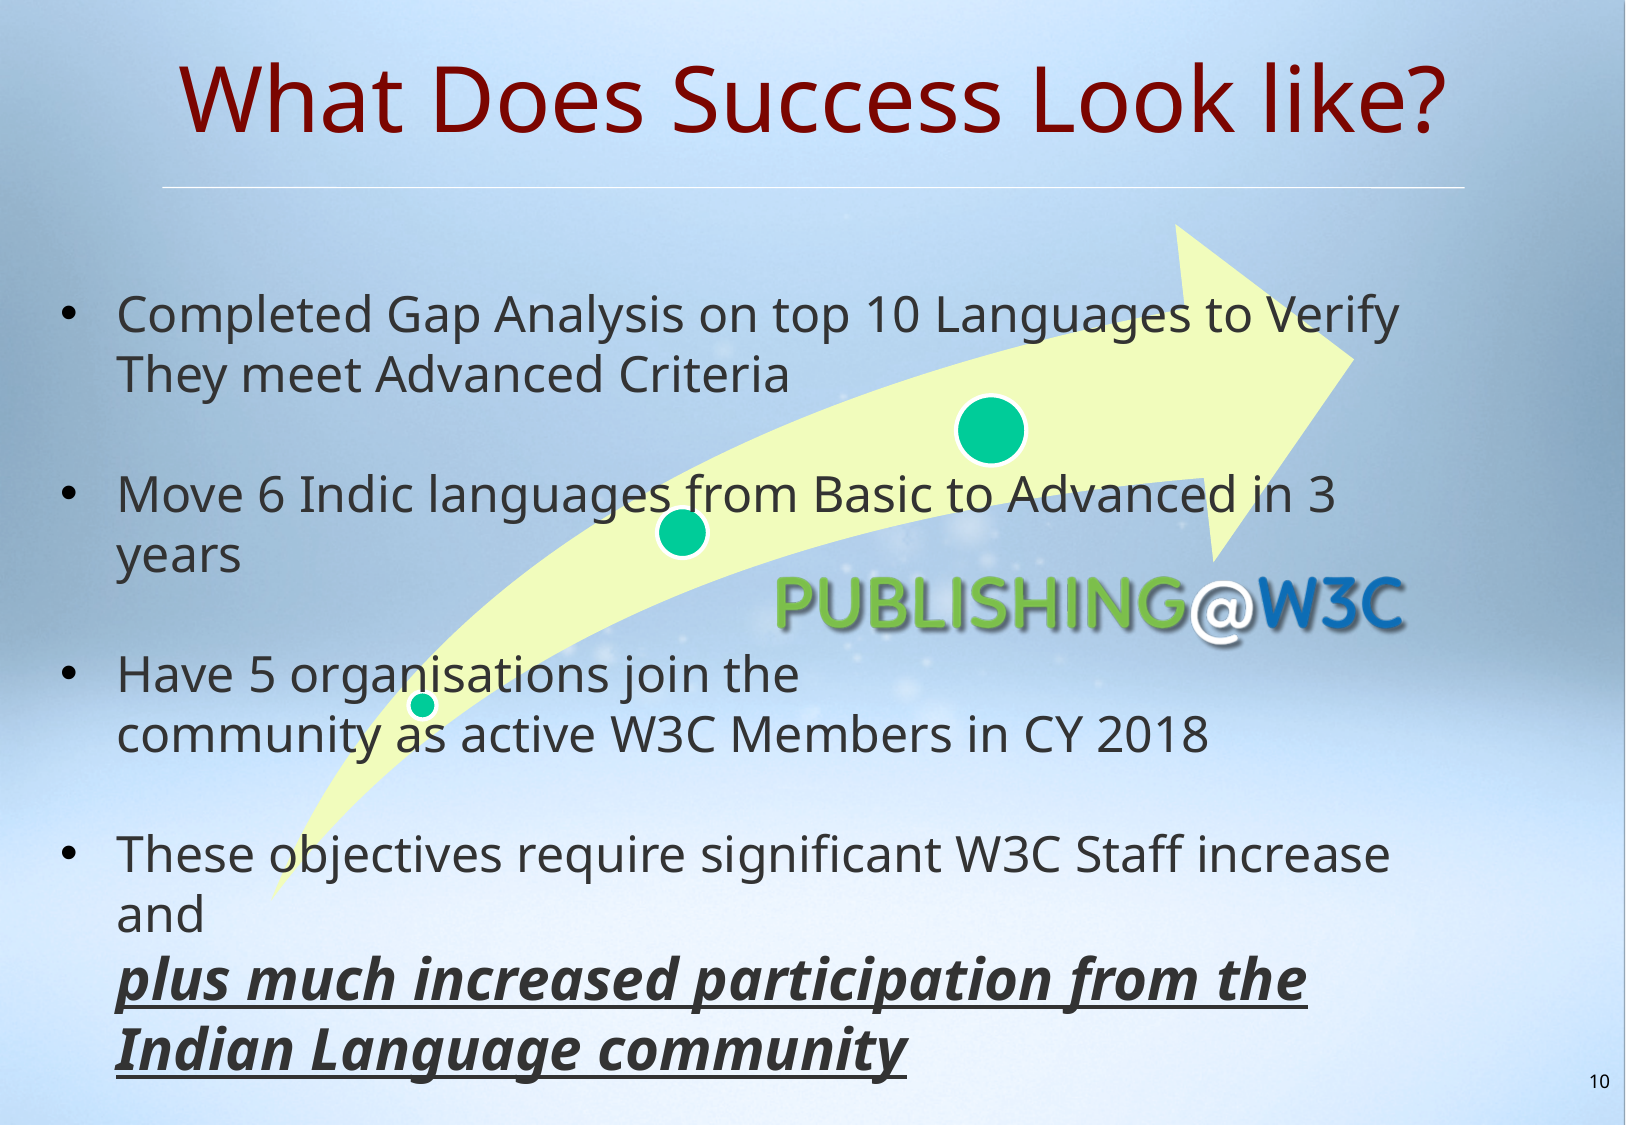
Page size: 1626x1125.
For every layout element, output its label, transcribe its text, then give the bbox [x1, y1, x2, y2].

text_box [270, 201, 1355, 924]
text_box [86, 225, 1585, 1125]
text_box Completed Gap Analysis on top 10 Languages to Verify They meet Advanced Criteria Move 6 Indic languages from Basic to Advanced in 3 years Have 5 organisations join the community as active W3C Members in CY 2018 These objectives require significant W3C Staff increase and plus much increased participation from the Indian Language community [45, 274, 1470, 1090]
picture [0, 0, 1626, 1125]
title What Does Success Look like? [45, 24, 1582, 167]
picture [761, 562, 1412, 655]
